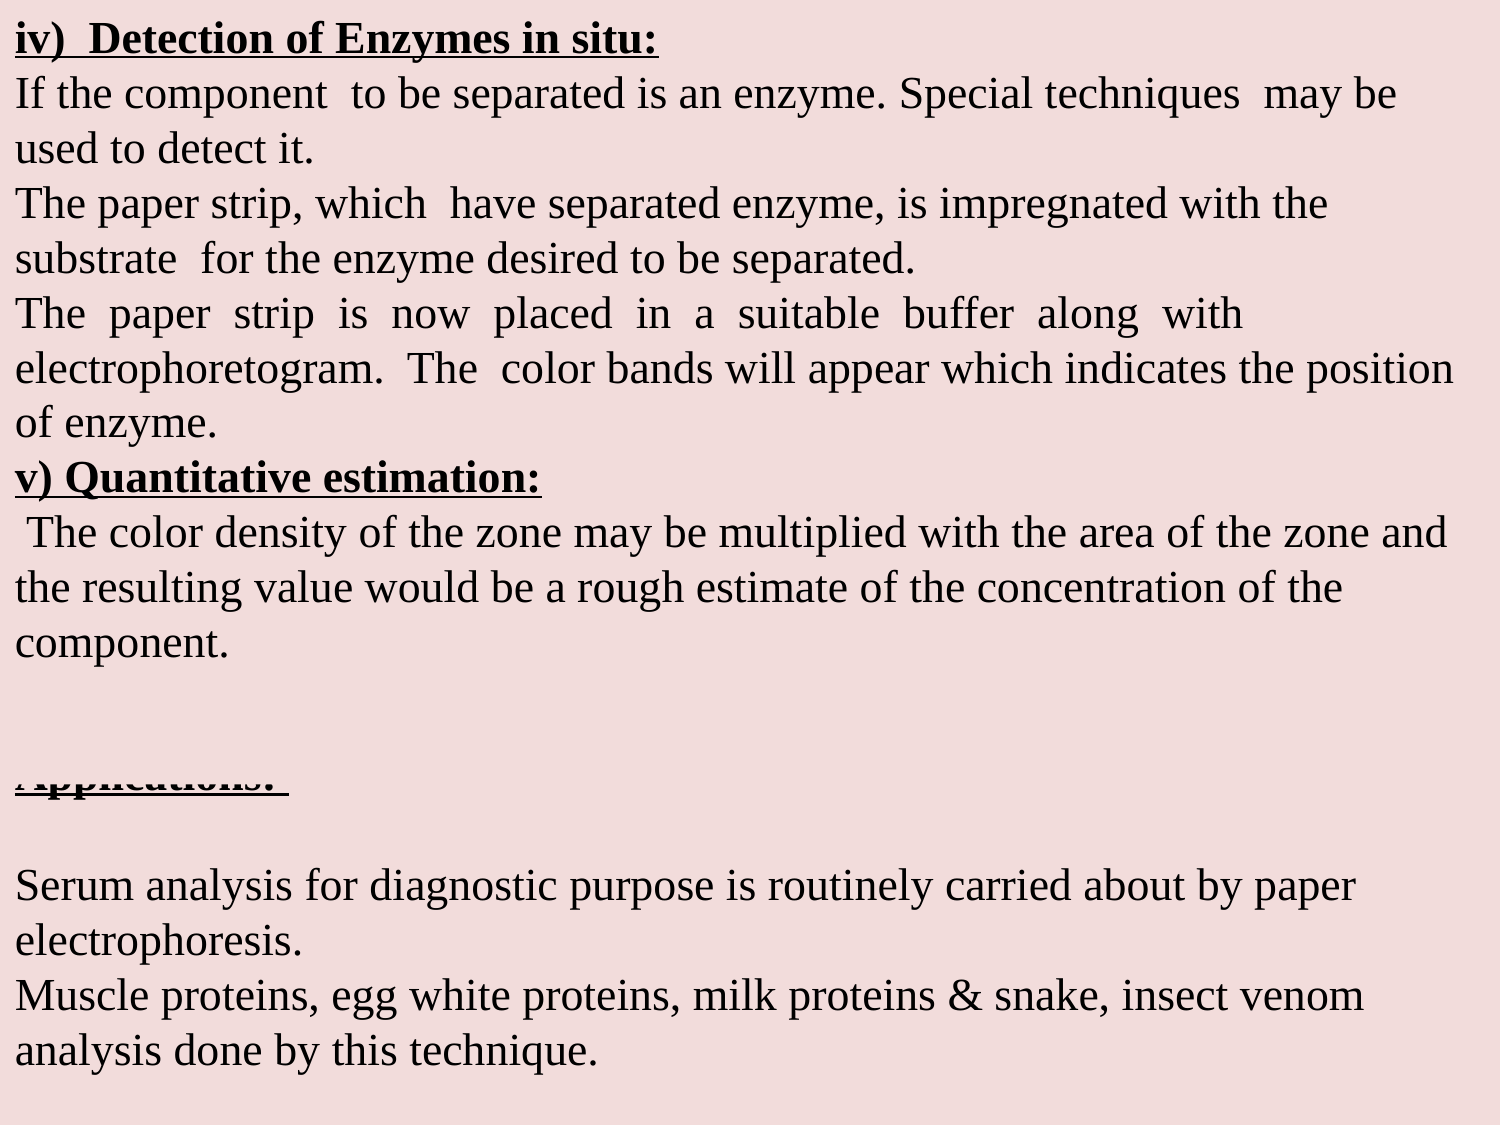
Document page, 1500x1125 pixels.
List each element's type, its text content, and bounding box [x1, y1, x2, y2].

text_box Applications: Serum analysis for diagnostic purpose is routinely carried about by paper electrophoresis. Muscle proteins, egg white proteins, milk proteins & snake, insect venom analysis done by this technique. [0, 785, 1500, 1125]
text_box iv) Detection of Enzymes in situ: If the component to be separated is an enzyme. Special techniques may be used to detect it. The paper strip, which have separated enzyme, is impregnated with the substrate for the enzyme desired to be separated. The paper strip is now placed in a suitable buffer along with electrophoretogram. The color bands will appear which indicates the position of enzyme. v) Quantitative estimation: The color density of the zone may be multiplied with the area of the zone and the resulting value would be a rough estimate of the concentration of the component. [0, 0, 1500, 785]
